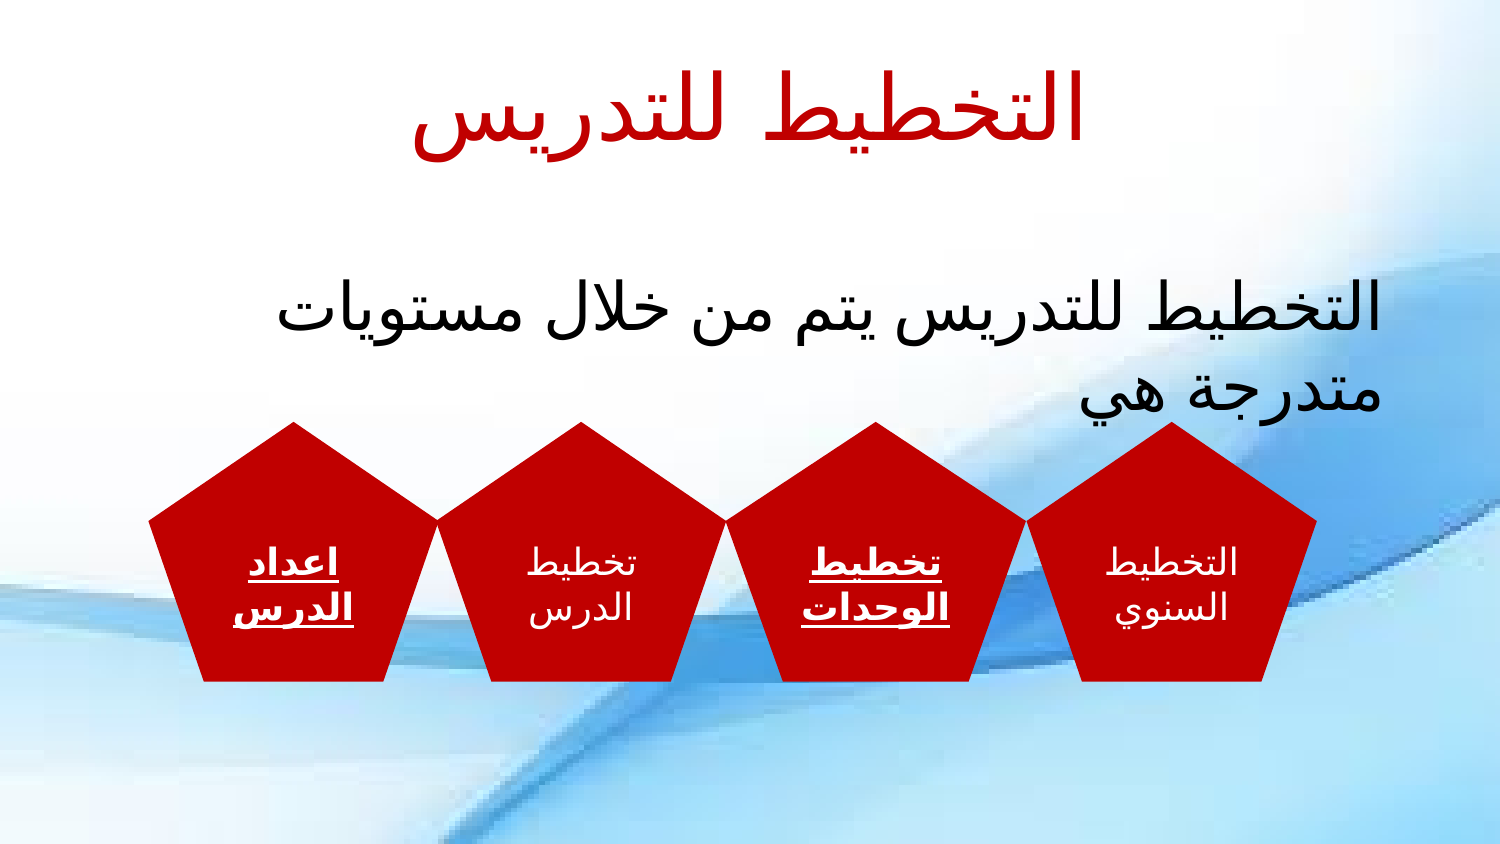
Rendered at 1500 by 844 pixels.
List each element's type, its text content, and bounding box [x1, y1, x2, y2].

text_box تخطيط الدرس [437, 420, 726, 684]
text_box اعداد الدرس [146, 420, 441, 684]
picture [0, 0, 1500, 844]
text_box تخطيط الوحدات [723, 420, 1028, 684]
title التخطيط للتدريس [75, 33, 1425, 175]
text_box التخطيط السنوي [1026, 420, 1319, 684]
list التخطيط للتدريس يتم من خلال مستويات متدرجة هي [50, 256, 1401, 517]
